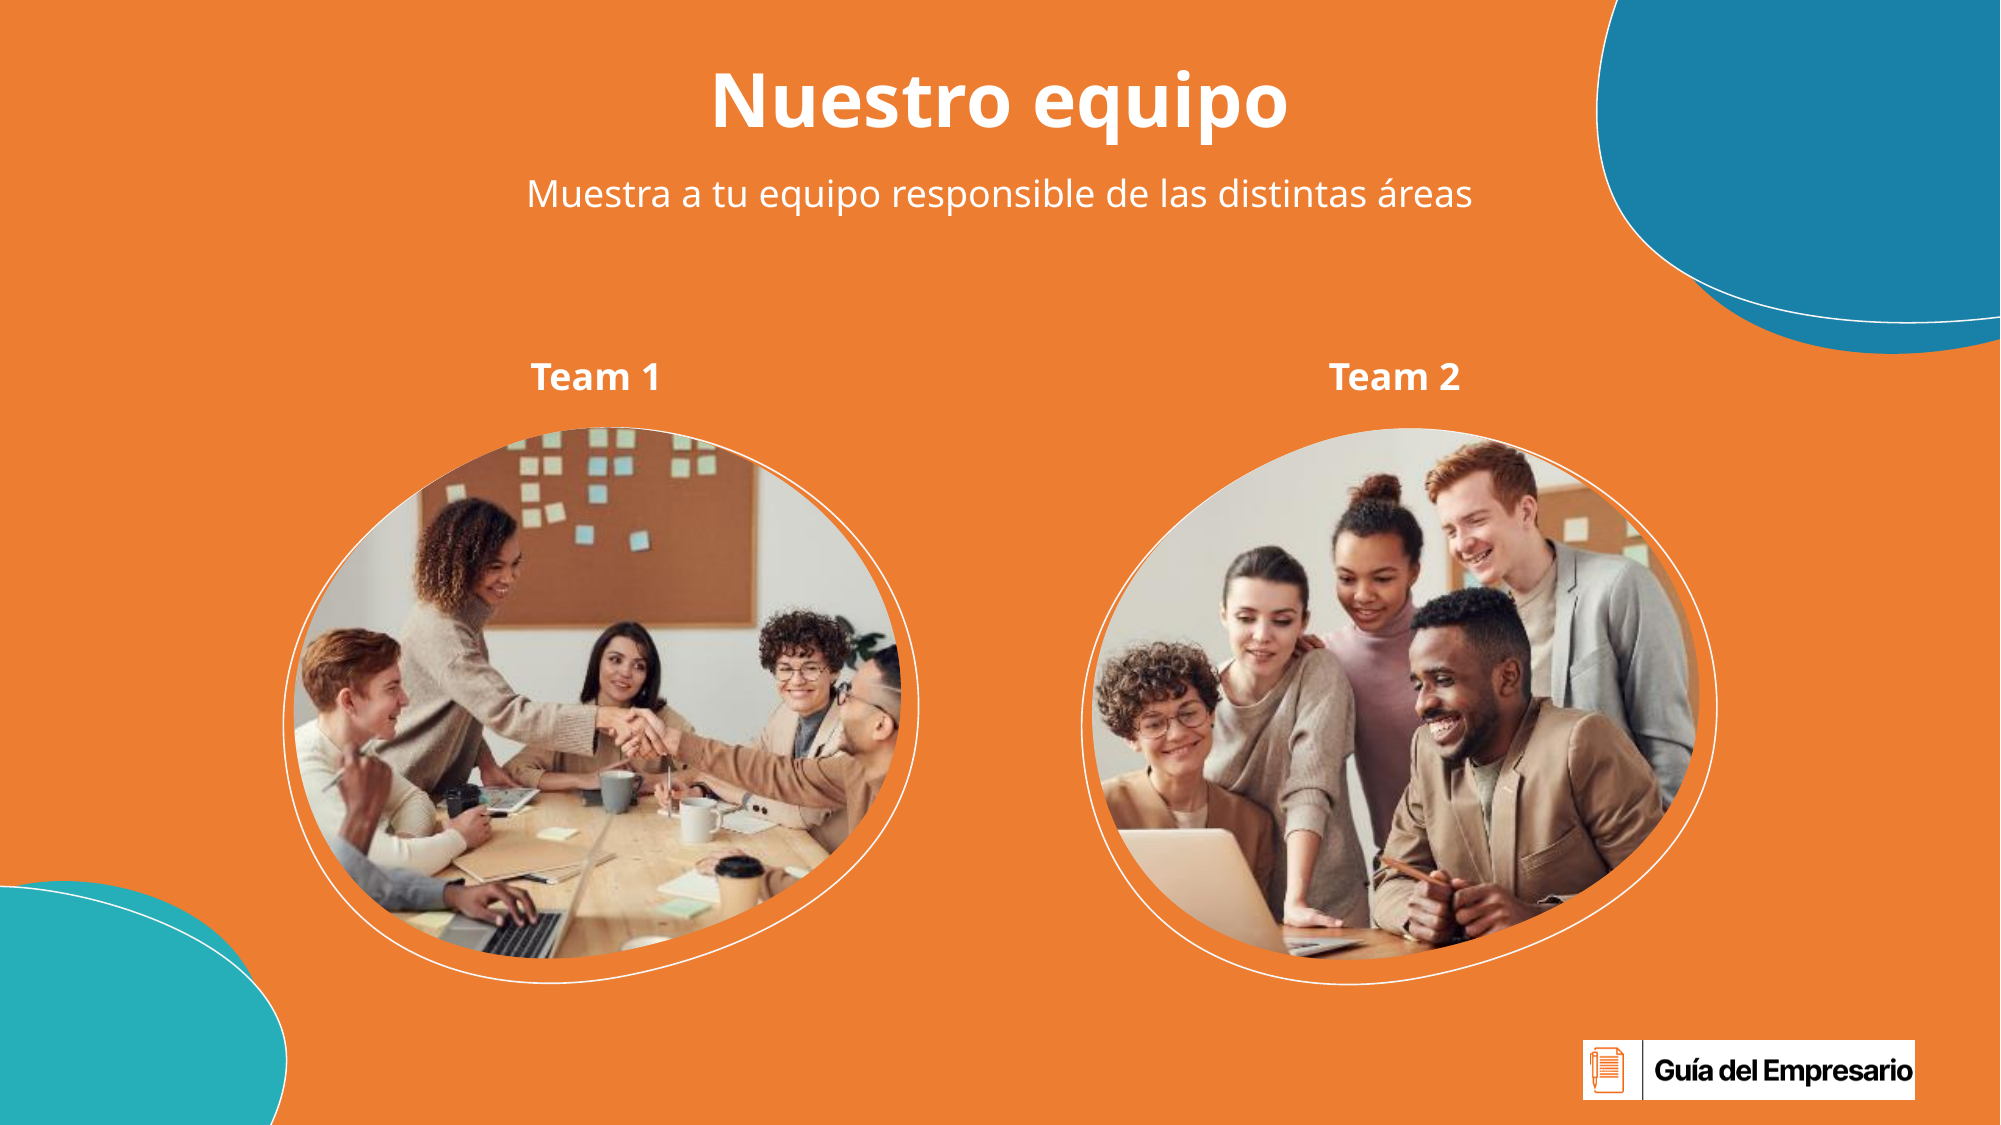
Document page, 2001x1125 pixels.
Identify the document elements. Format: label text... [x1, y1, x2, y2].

text_box Team 1 [422, 323, 771, 406]
text_box Muestra a tu equipo responsible de las distintas áreas [300, 140, 1626, 223]
text_box Nuestro equipo [440, 45, 1560, 140]
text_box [0, 854, 253, 1125]
picture [1091, 428, 1700, 960]
picture [293, 427, 901, 959]
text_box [1639, 0, 2000, 385]
picture [1583, 1040, 1915, 1100]
text_box Team 2 [1220, 323, 1569, 406]
